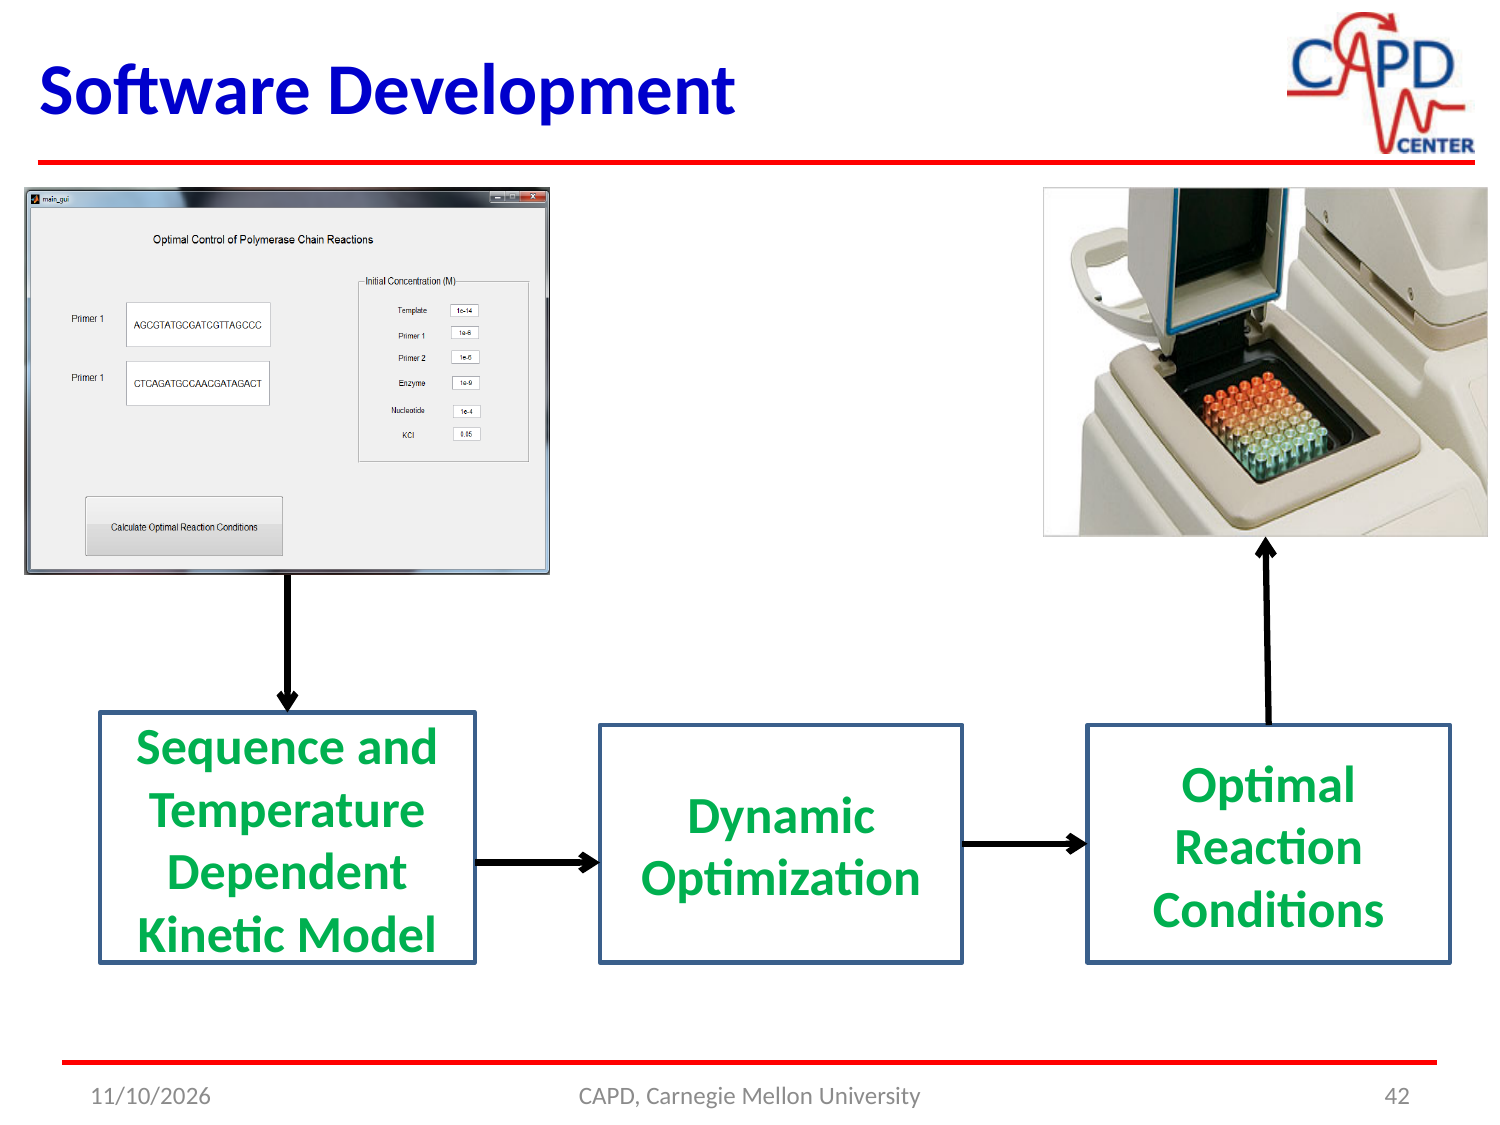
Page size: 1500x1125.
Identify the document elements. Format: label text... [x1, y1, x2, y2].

text_box Software Development [24, 33, 1275, 137]
picture [1043, 187, 1488, 537]
slide_number 42 [1074, 1065, 1425, 1125]
text_box Dynamic Optimization [598, 723, 964, 965]
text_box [1265, 536, 1269, 726]
footer CAPD, Carnegie Mellon University [512, 1065, 988, 1125]
text_box Optimal Reaction Conditions [1085, 723, 1452, 965]
text_box Sequence and Temperature Dependent Kinetic Model [98, 710, 477, 965]
picture [1287, 12, 1475, 154]
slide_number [75, 1065, 425, 1125]
picture [24, 187, 551, 576]
